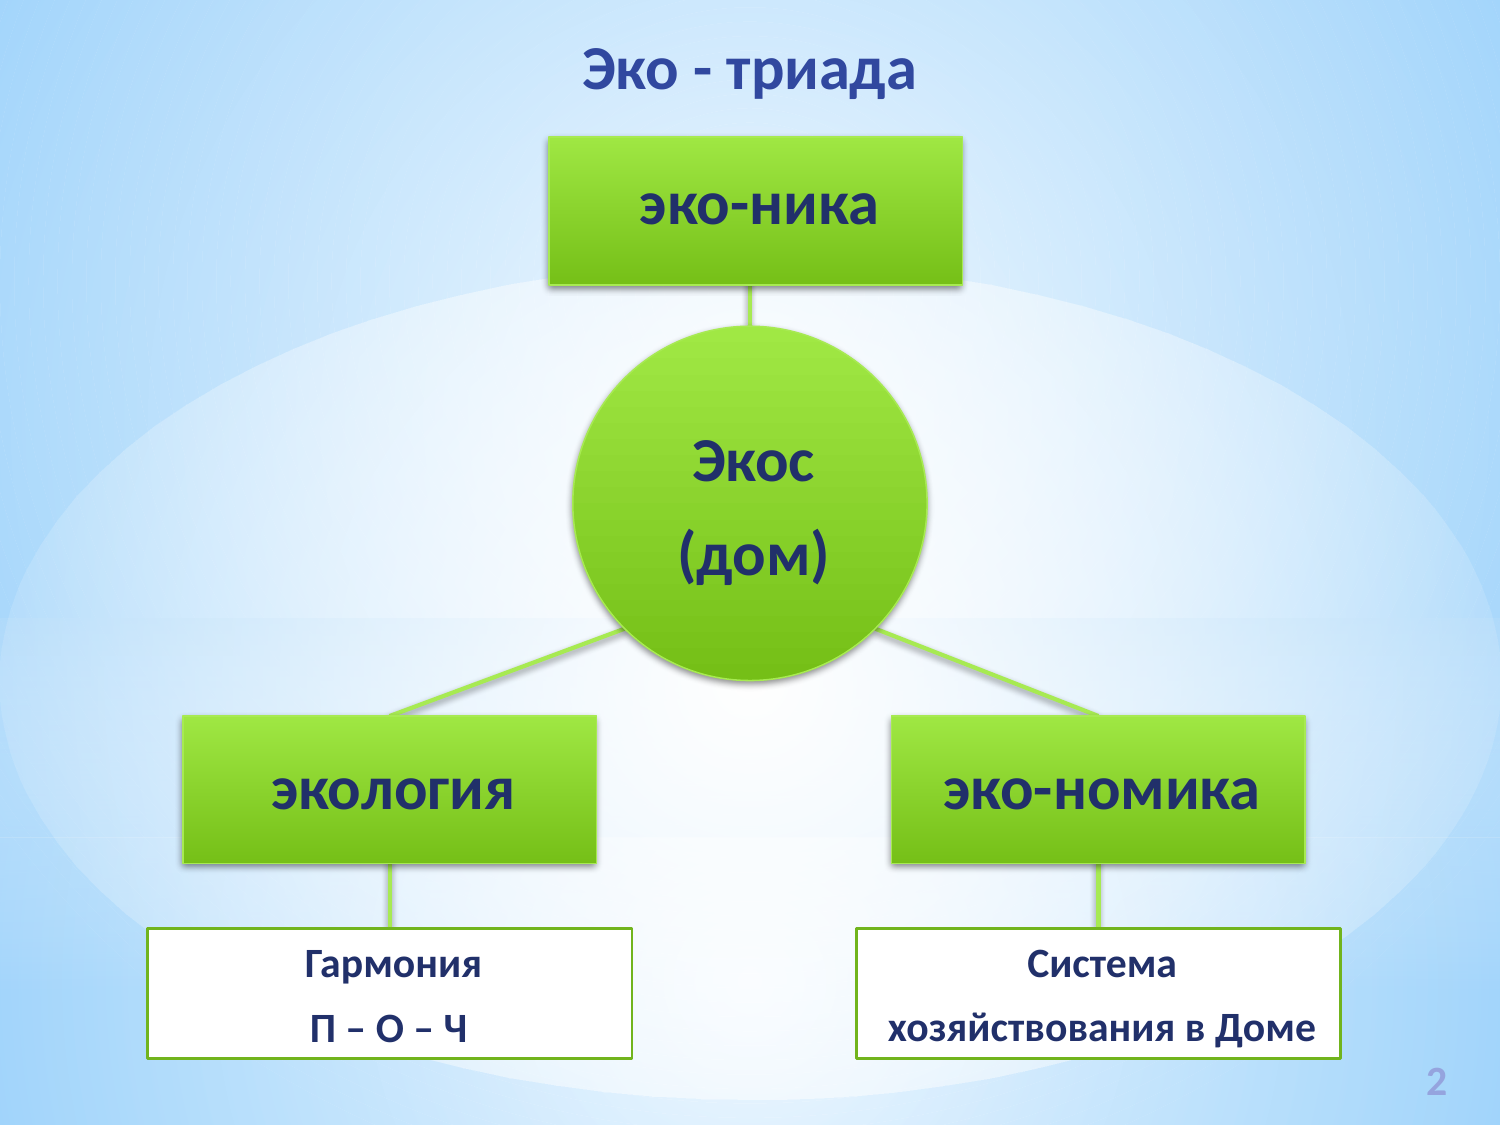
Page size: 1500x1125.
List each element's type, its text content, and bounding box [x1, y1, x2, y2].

text_box Гармония П – О – Ч [146, 927, 633, 1060]
text_box [182, 715, 597, 864]
text_box 2 [1411, 1046, 1483, 1112]
text_box [593, 589, 906, 682]
text_box Система хозяйствования в Доме [855, 927, 1342, 1060]
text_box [389, 628, 625, 717]
text_box [891, 715, 1306, 739]
text_box [1099, 858, 1306, 864]
title Эко - триада [0, 19, 1500, 245]
text_box экология [183, 739, 597, 858]
text_box Экос (дом) [572, 411, 928, 589]
text_box [597, 333, 902, 411]
text_box эко-номика [891, 739, 1306, 858]
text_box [875, 628, 1099, 717]
text_box [891, 858, 1098, 864]
text_box [548, 136, 963, 286]
text_box эко-ника [549, 154, 963, 333]
